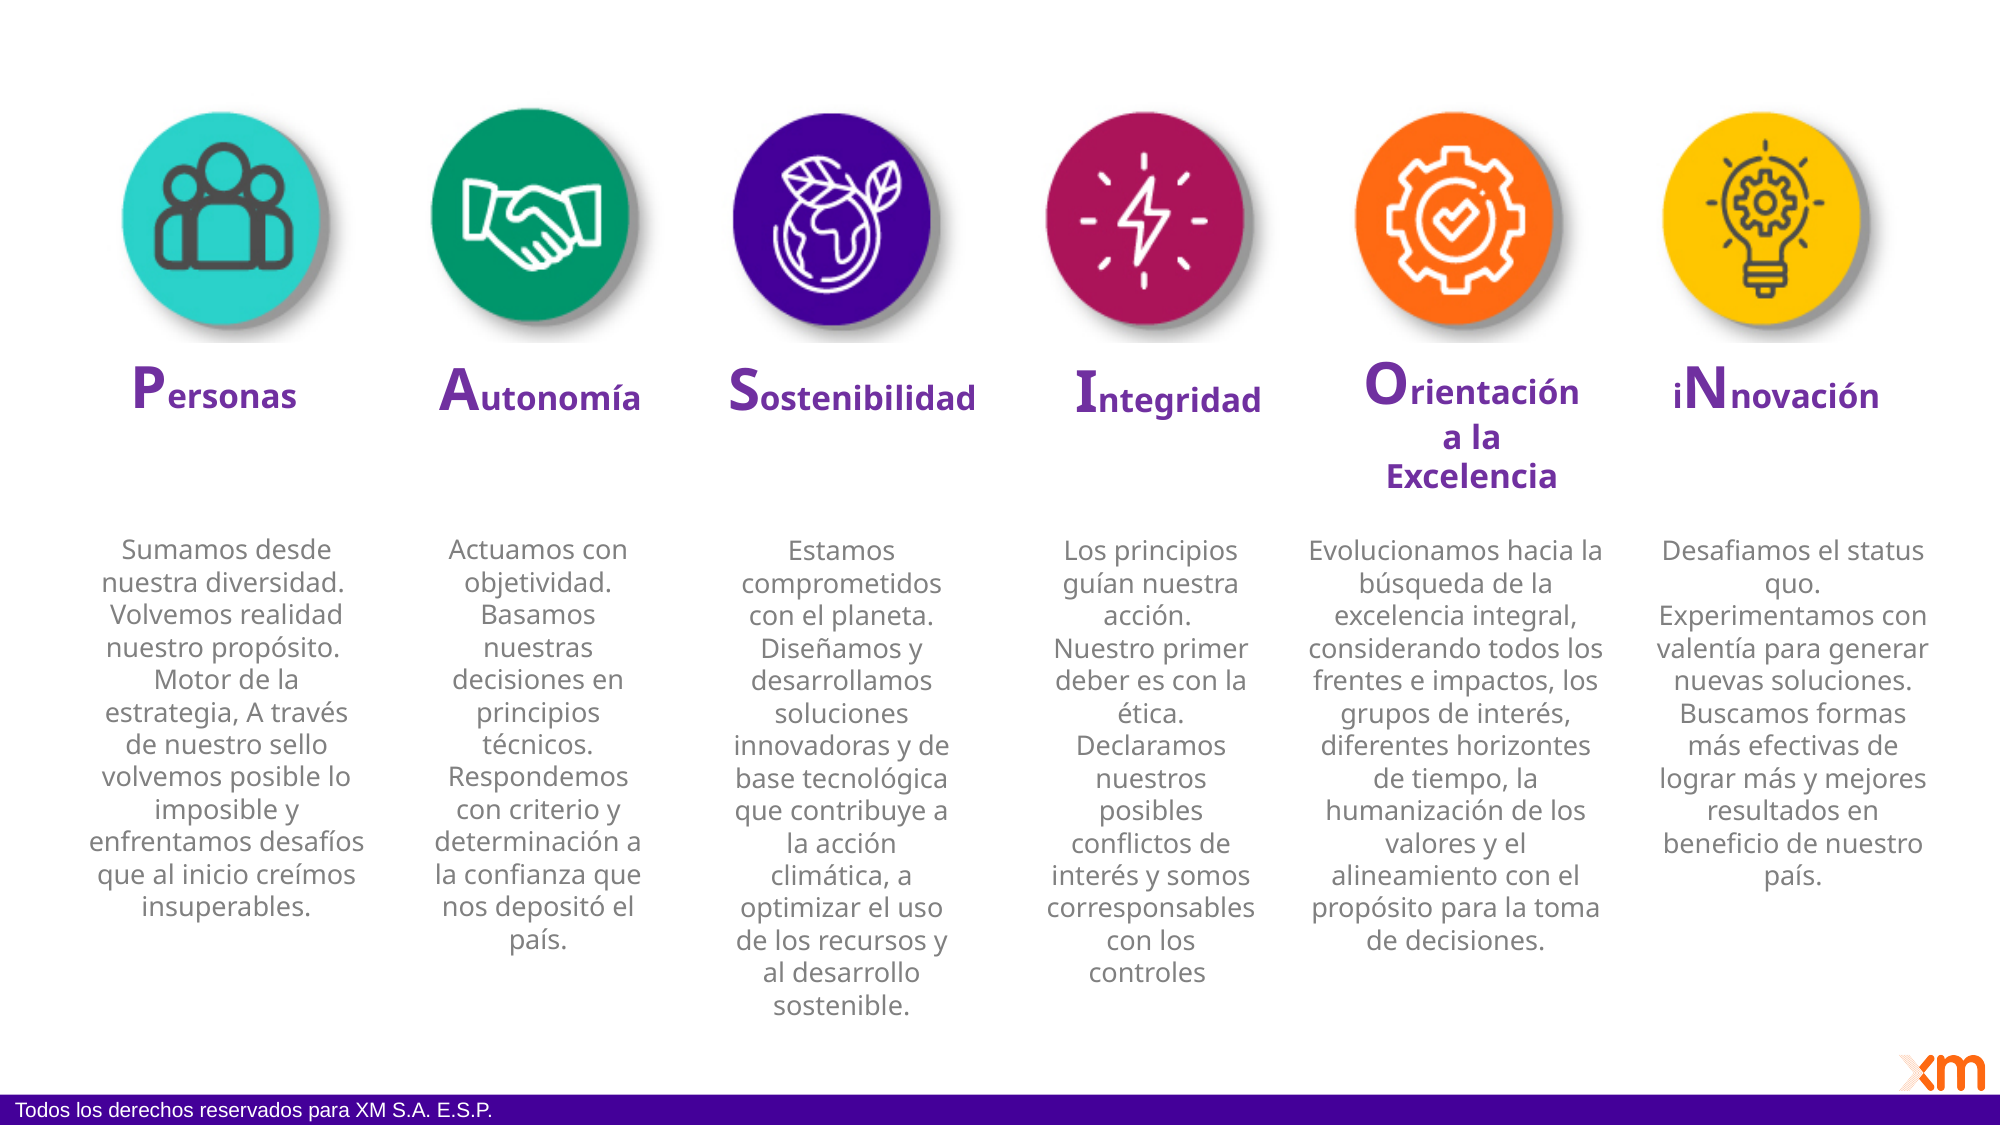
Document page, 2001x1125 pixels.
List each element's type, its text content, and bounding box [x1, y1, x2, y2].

text_box Actuamos con objetividad. Basamos nuestras decisiones en principios técnicos. Respondemos con criterio y determinación a la confianza que nos depositó el país. [412, 525, 664, 963]
text_box iNnovación [1657, 343, 1922, 428]
text_box Autonomía [425, 344, 690, 430]
picture [0, 79, 2001, 343]
text_box Personas [116, 343, 381, 428]
text_box Evolucionamos hacia la búsqueda de la excelencia integral, considerando todos los frentes e impactos, los grupos de interés, diferentes horizontes de tiempo, la humanización de los valores y el alineamiento con el propósito para la toma de decisiones. [1288, 526, 1623, 964]
picture [1891, 1047, 1993, 1099]
text_box Desafiamos el status quo. Experimentamos con valentía para generar nuevas soluciones. Buscamos formas más efectivas de lograr más y mejores resultados en beneficio de nuestro país. [1639, 526, 1947, 899]
text_box Sumamos desde nuestra diversidad. Volvemos realidad nuestro propósito. Motor de la estrategia, A través de nuestro sello volvemos posible lo imposible y enfrentamos desafíos que al inicio creímos insuperables. [72, 525, 381, 930]
text_box Sostenibilidad [713, 344, 995, 430]
text_box Integridad [1060, 346, 1325, 432]
text_box Estamos comprometidos con el planeta. Diseñamos y desarrollamos soluciones innovadoras y de base tecnológica que contribuye a la acción climática, a optimizar el uso de los recursos y al desarrollo sostenible. [712, 526, 971, 1029]
text_box Orientación a la Excelencia [1339, 343, 1605, 503]
text_box Los principios guían nuestra acción. Nuestro primer deber es con la ética. Declaramos nuestros posibles conflictos de interés y somos corresponsables con los controles. [1029, 526, 1273, 996]
